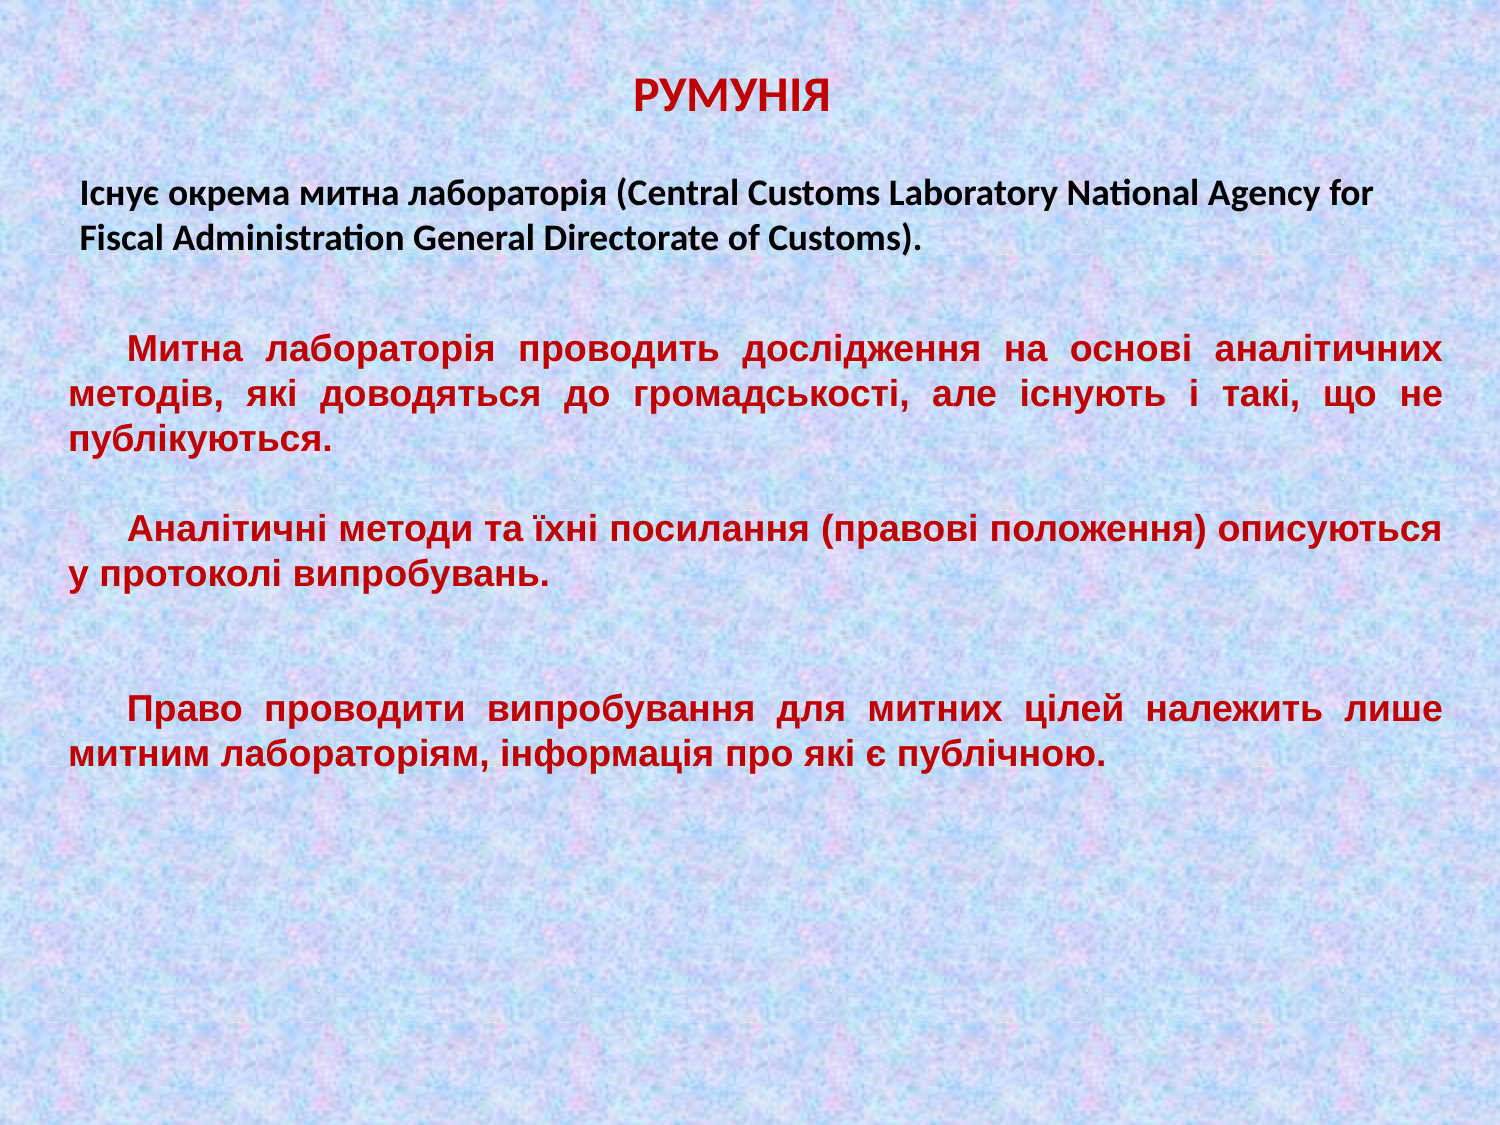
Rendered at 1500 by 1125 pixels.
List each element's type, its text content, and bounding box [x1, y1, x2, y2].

picture [0, 0, 1500, 1125]
text_box РУМУНІЯ [53, 54, 1424, 130]
text_box Існує окрема митна лабораторія (Central Customs Laboratory National Agency for Fiscal Administration General Directorate of Customs). [64, 160, 1459, 266]
text_box Митна лабораторія проводить дослідження на основі аналітичних методів, які доводяться до громадськості, але існують і такі, що не публікуються. Аналітичні методи та їхні посилання (правові положення) описуються у протоколі випробувань. Право проводити випробування для митних цілей належить лише митним лабораторіям, інформація про які є публічною. [53, 316, 1459, 782]
